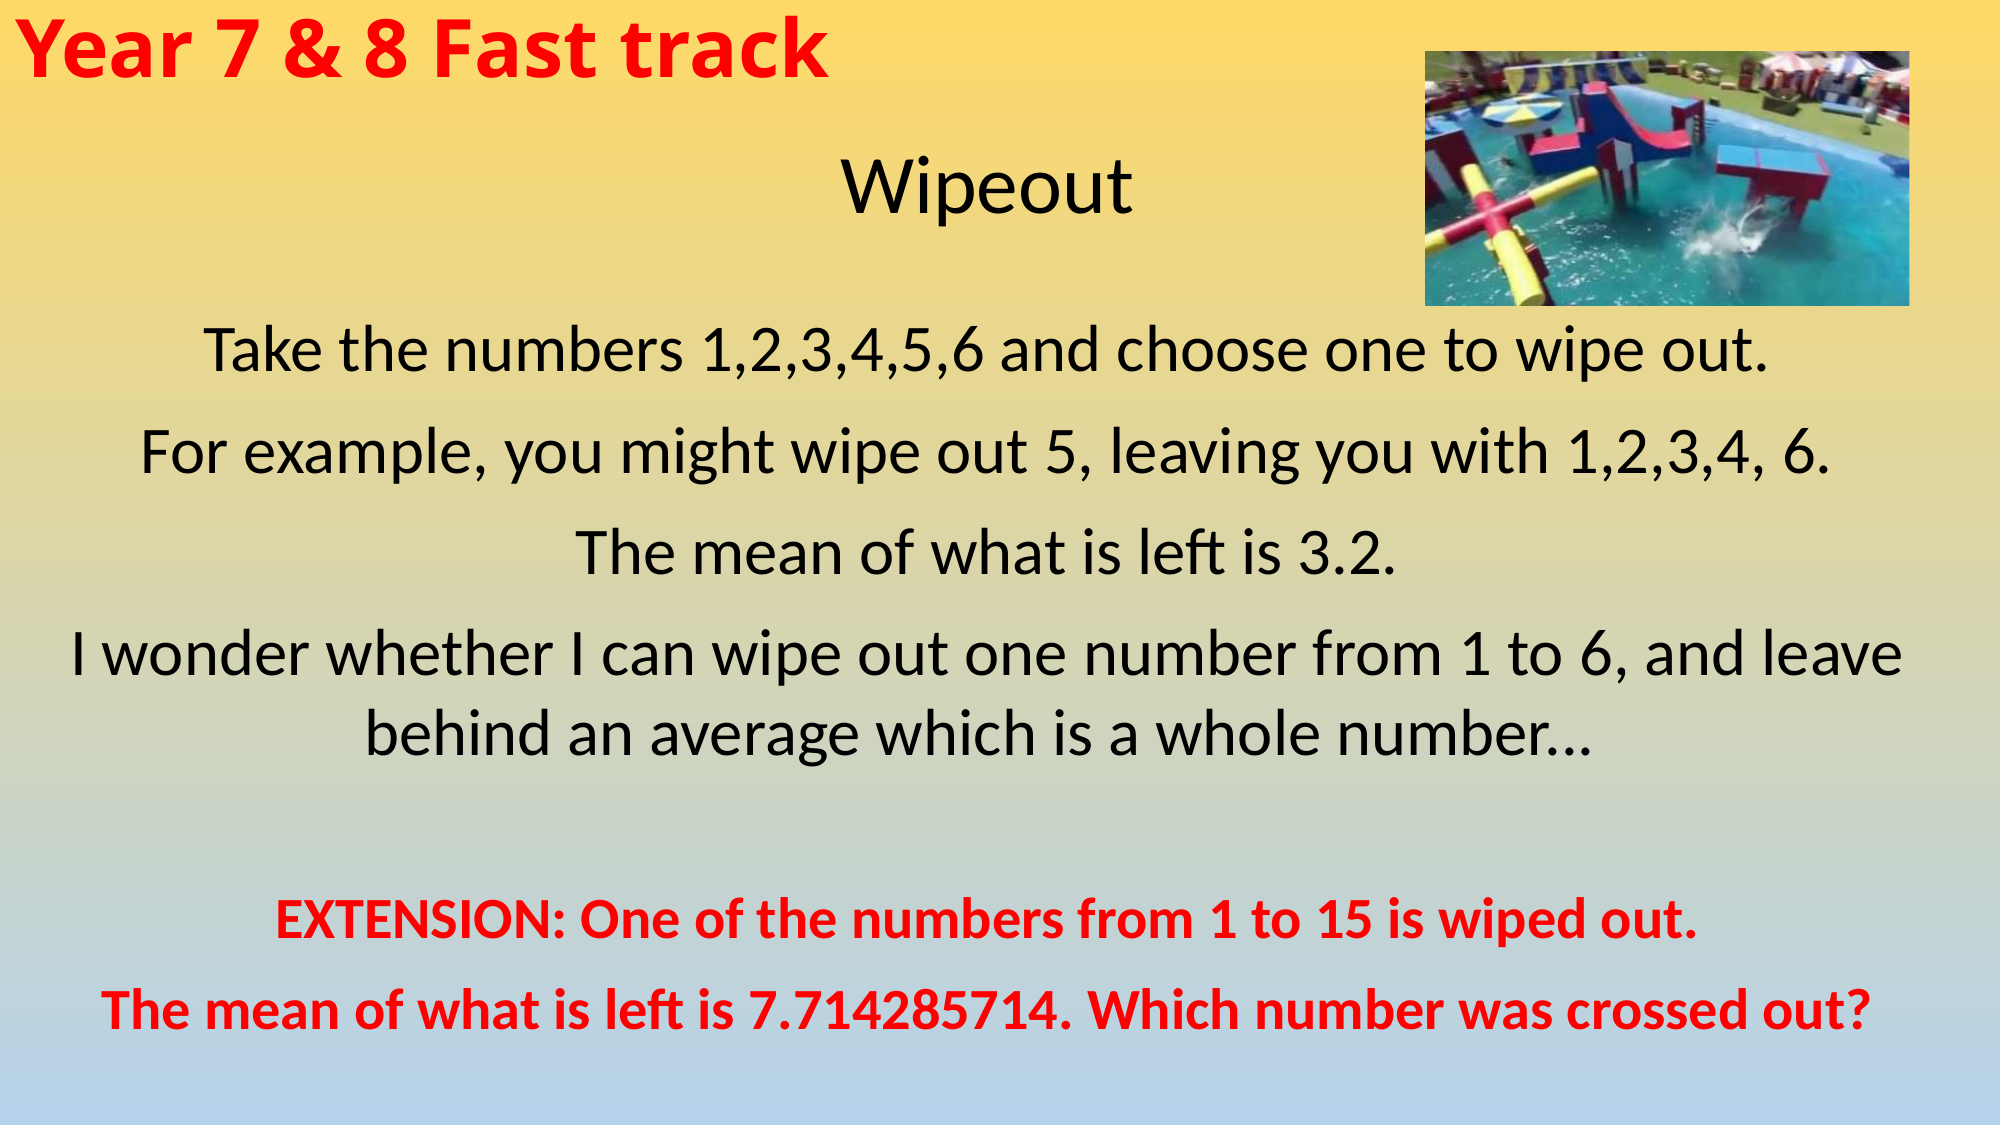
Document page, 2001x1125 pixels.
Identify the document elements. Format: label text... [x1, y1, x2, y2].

title Year 7 & 8 Fast track [0, 0, 1725, 103]
list Wipeout Take the numbers 1,2,3,4,5,6 and choose one to wipe out. For example, you might wipe out 5, leaving you with 1,2,3,4, 6. The mean of what is left is 3.2. I wonder whether I can wipe out one number from 1 to 6, and leave behind an average which is a whole number... EXTENSION: One of the numbers from 1 to 15 is wiped out. The mean of what is left is 7.714285714. Which number was crossed out? [34, 134, 1941, 747]
picture [1424, 51, 1910, 306]
